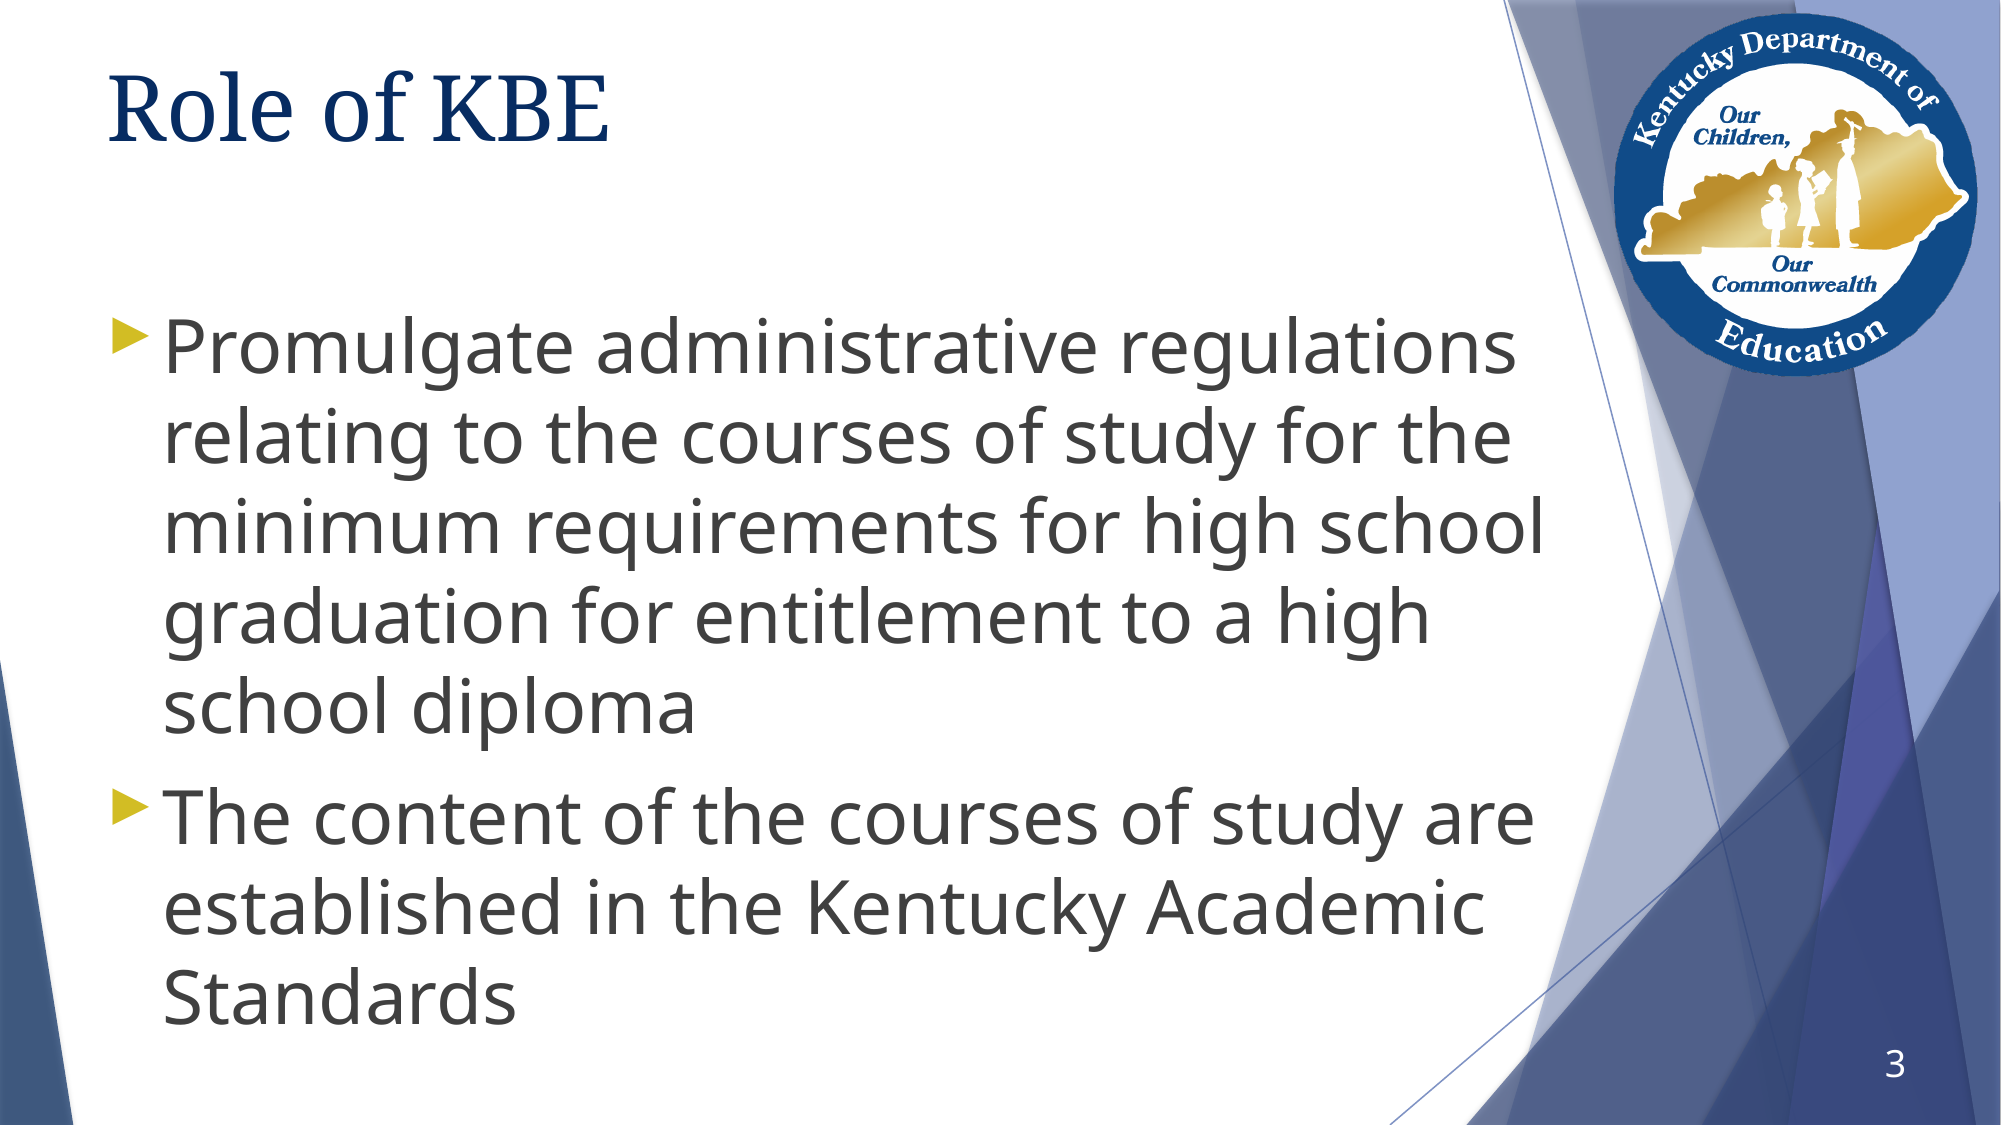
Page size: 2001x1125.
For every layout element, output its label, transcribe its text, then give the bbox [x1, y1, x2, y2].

title Role of KBE [91, 42, 1502, 259]
picture [1598, 0, 1989, 390]
slide_number 3 [1809, 1035, 1922, 1096]
list Promulgate administrative regulations relating to the courses of study for the minimum requirements for high school graduation for entitlement to a high school diploma The content of the courses of study are established in the Kentucky Academic Standards [91, 290, 1599, 1095]
